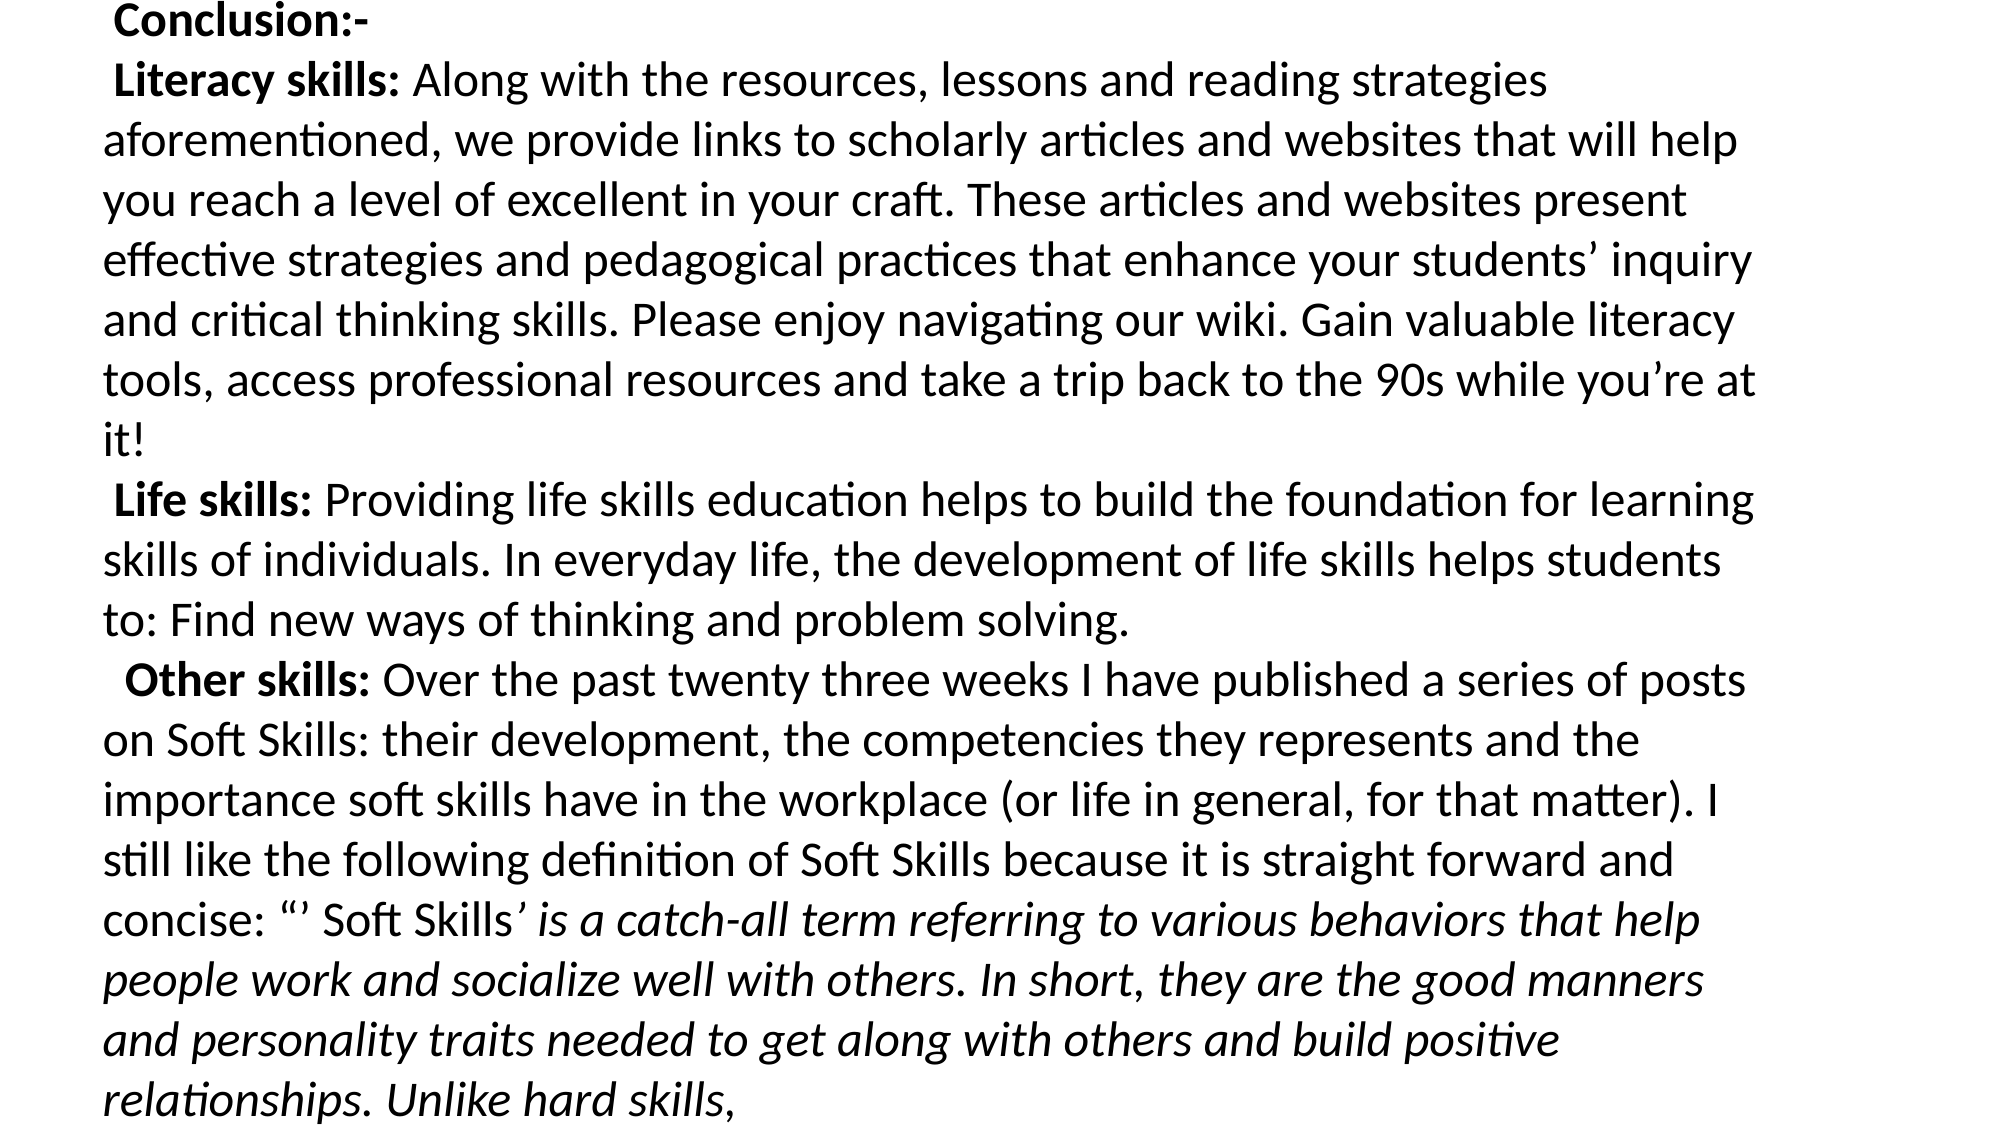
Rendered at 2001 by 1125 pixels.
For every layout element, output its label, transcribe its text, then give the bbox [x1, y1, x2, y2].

title Conclusion:- Literacy skills: Along with the resources, lessons and reading strategies aforementioned, we provide links to scholarly articles and websites that will help you reach a level of excellent in your craft. These articles and websites present effective strategies and pedagogical practices that enhance your students’ inquiry and critical thinking skills. Please enjoy navigating our wiki. Gain valuable literacy tools, access professional resources and take a trip back to the 90s while you’re at it! Life skills: Providing life skills education helps to build the foundation for learning skills of individuals. In everyday life, the development of life skills helps students to: Find new ways of thinking and problem solving. Other skills: Over the past twenty three weeks I have published a series of posts on Soft Skills: their development, the competencies they represents and the importance soft skills have in the workplace (or life in general, for that matter). I still like the following definition of Soft Skills because it is straight forward and concise: “’ Soft Skills’ is a catch-all term referring to various behaviors that help people work and socialize well with others. In short, they are the good manners and personality traits needed to get along with others and build positive relationships. Unlike hard skills, [87, 224, 1788, 888]
subtitle [50, 249, 2000, 1075]
